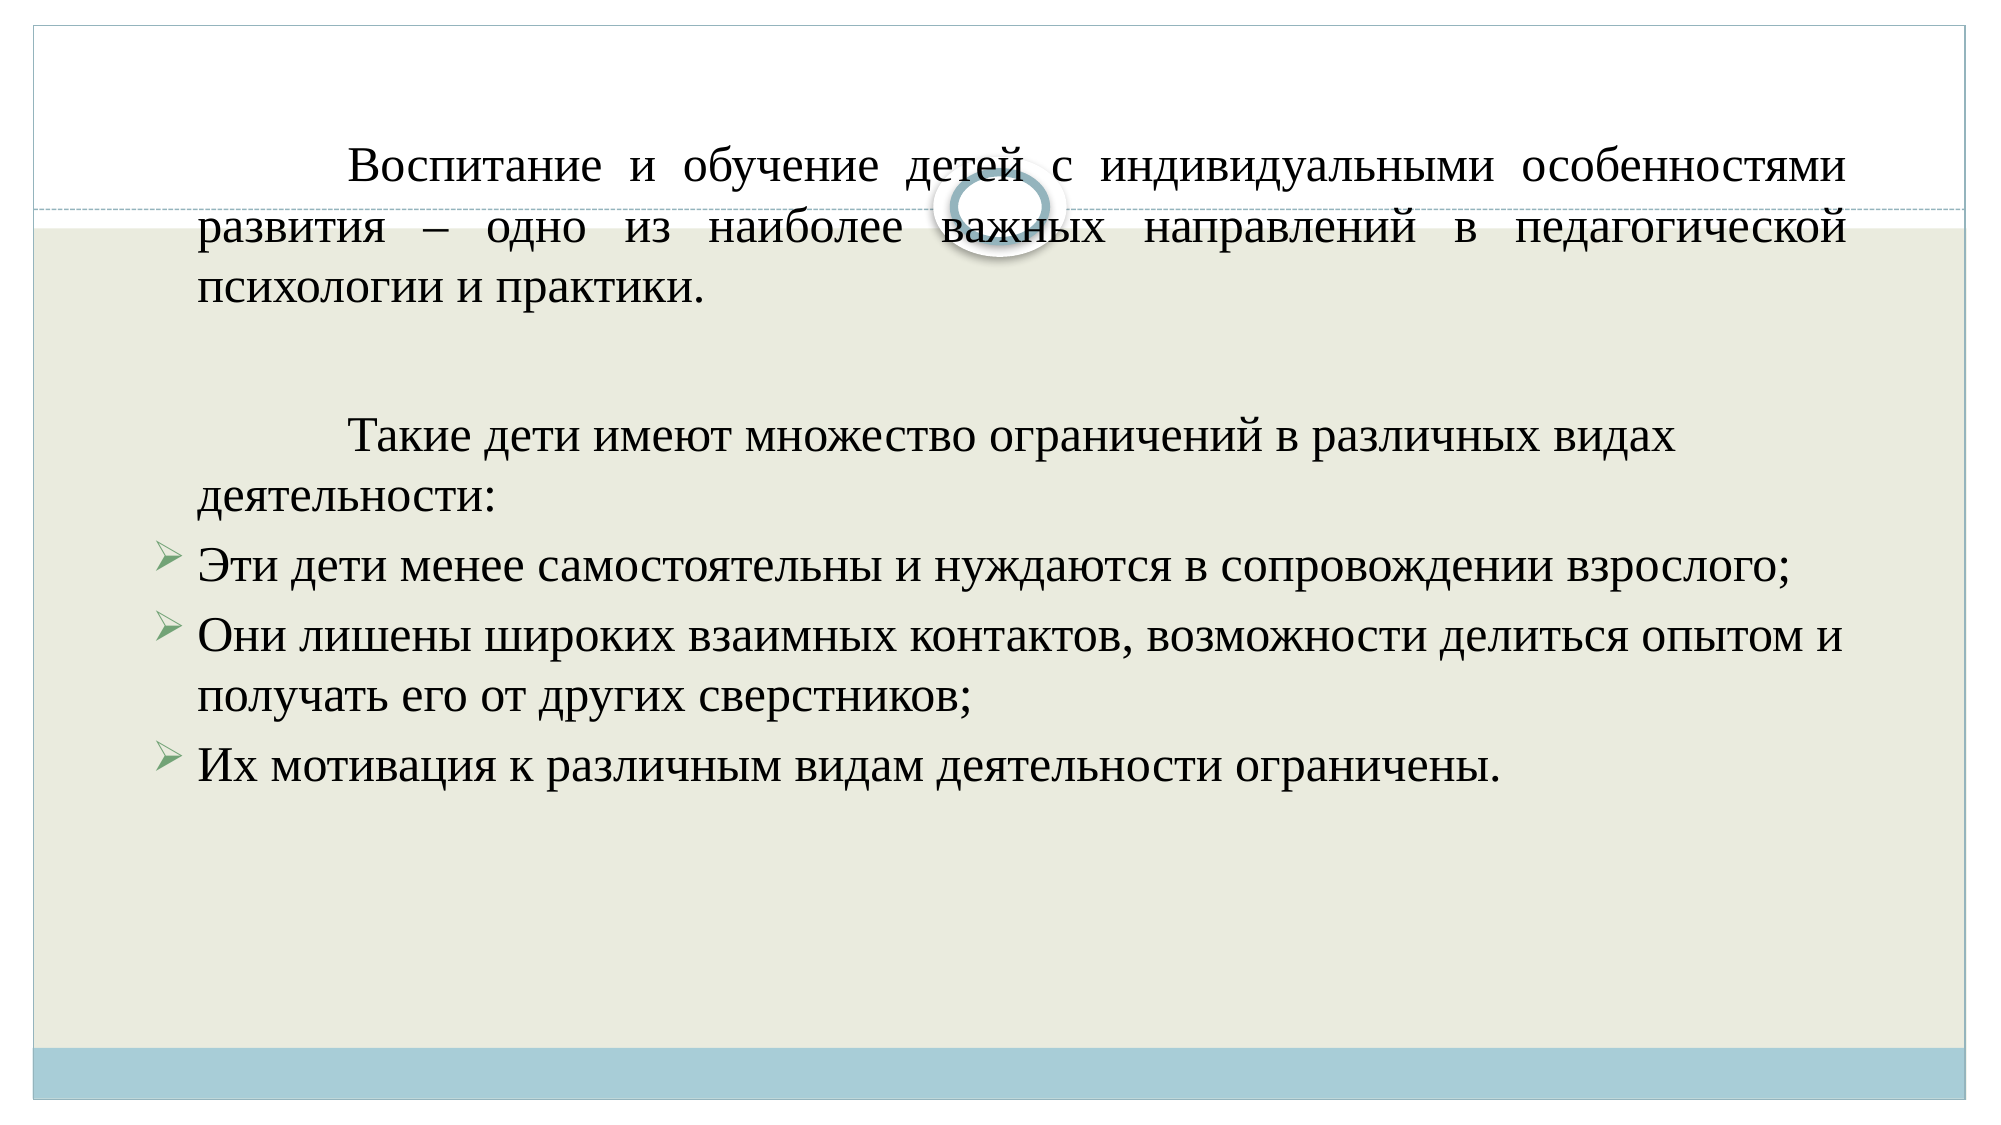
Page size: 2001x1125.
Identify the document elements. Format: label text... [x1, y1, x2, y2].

list Воспитание и обучение детей с индивидуальными особенностями развития – одно из наиболее важных направлений в педагогической психологии и практики. Такие дети имеют множество ограничений в различных видах деятельности: Эти дети менее самостоятельны и нуждаются в сопровождении взрослого; Они лишены широких взаимных контактов, возможности делиться опытом и получать его от других сверстников; Их мотивация к различным видам деятельности ограничены. [137, 118, 1863, 1014]
